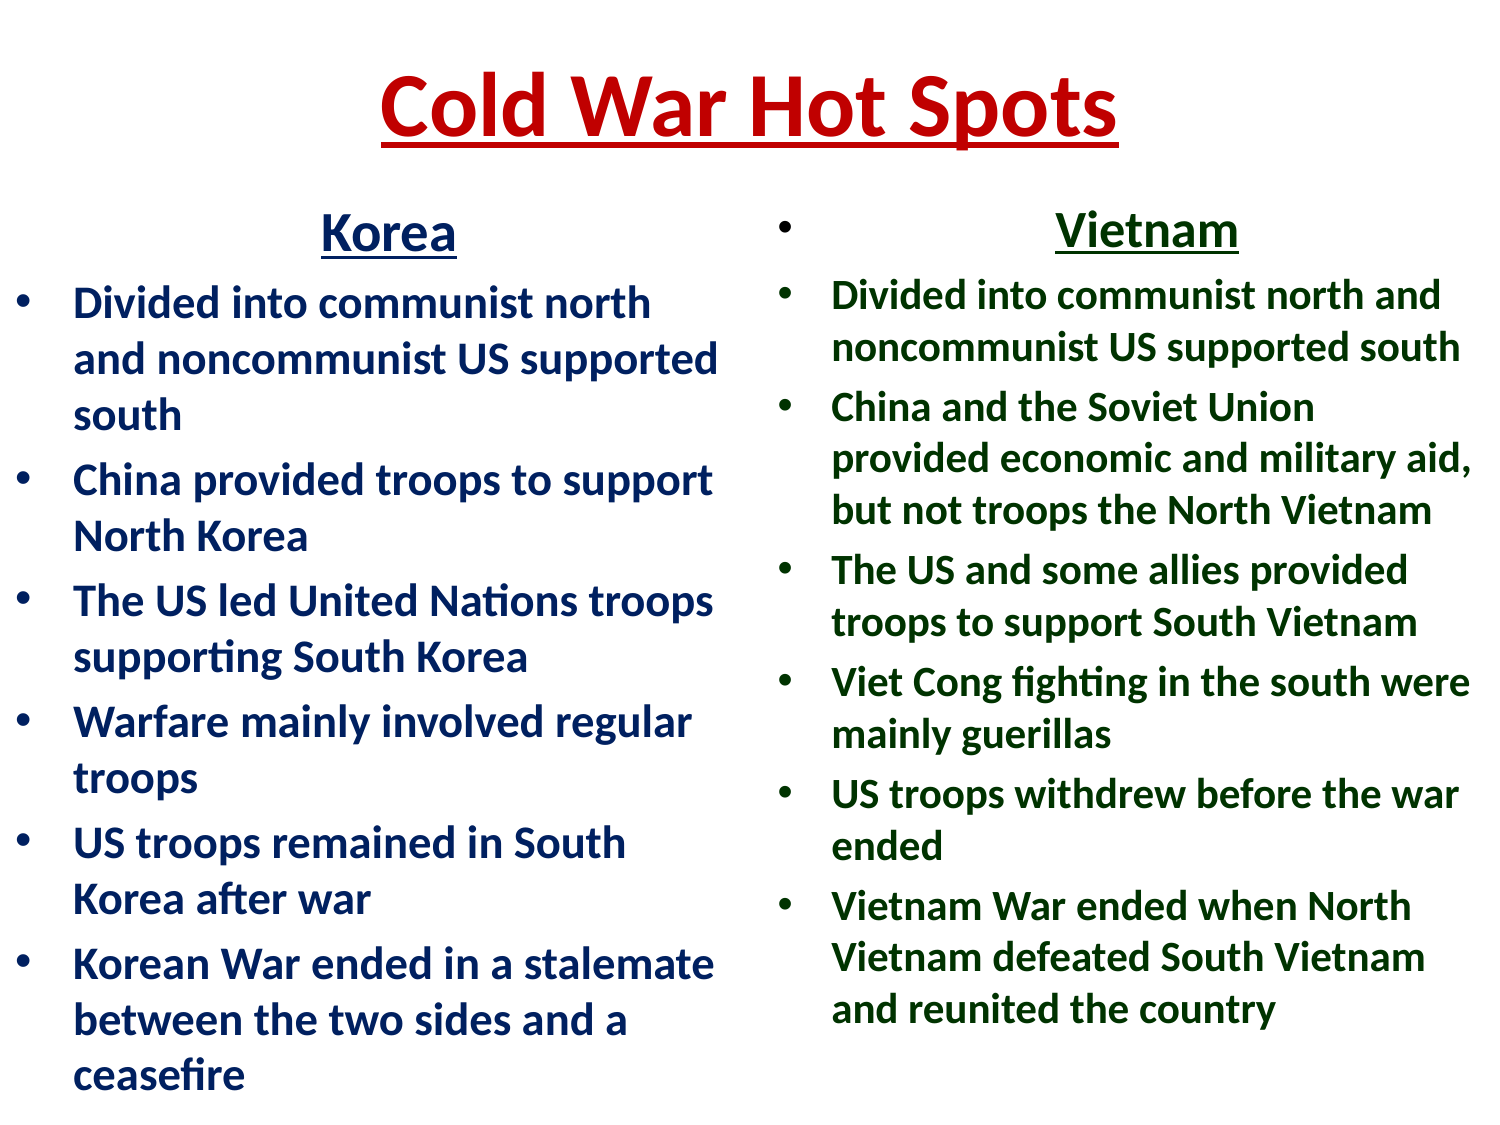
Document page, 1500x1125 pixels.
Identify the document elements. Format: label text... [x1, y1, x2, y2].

list Vietnam Divided into communist north and noncommunist US supported south China and the Soviet Union provided economic and military aid, but not troops the North Vietnam The US and some allies provided troops to support South Vietnam Viet Cong fighting in the south were mainly guerillas US troops withdrew before the war ended Vietnam War ended when North Vietnam defeated South Vietnam and reunited the country [762, 187, 1488, 1125]
title Cold War Hot Spots [75, 0, 1425, 200]
list Korea Divided into communist north and noncommunist US supported south China provided troops to support North Korea The US led United Nations troops supporting South Korea Warfare mainly involved regular troops US troops remained in South Korea after war Korean War ended in a stalemate between the two sides and a ceasefire [0, 187, 738, 1113]
